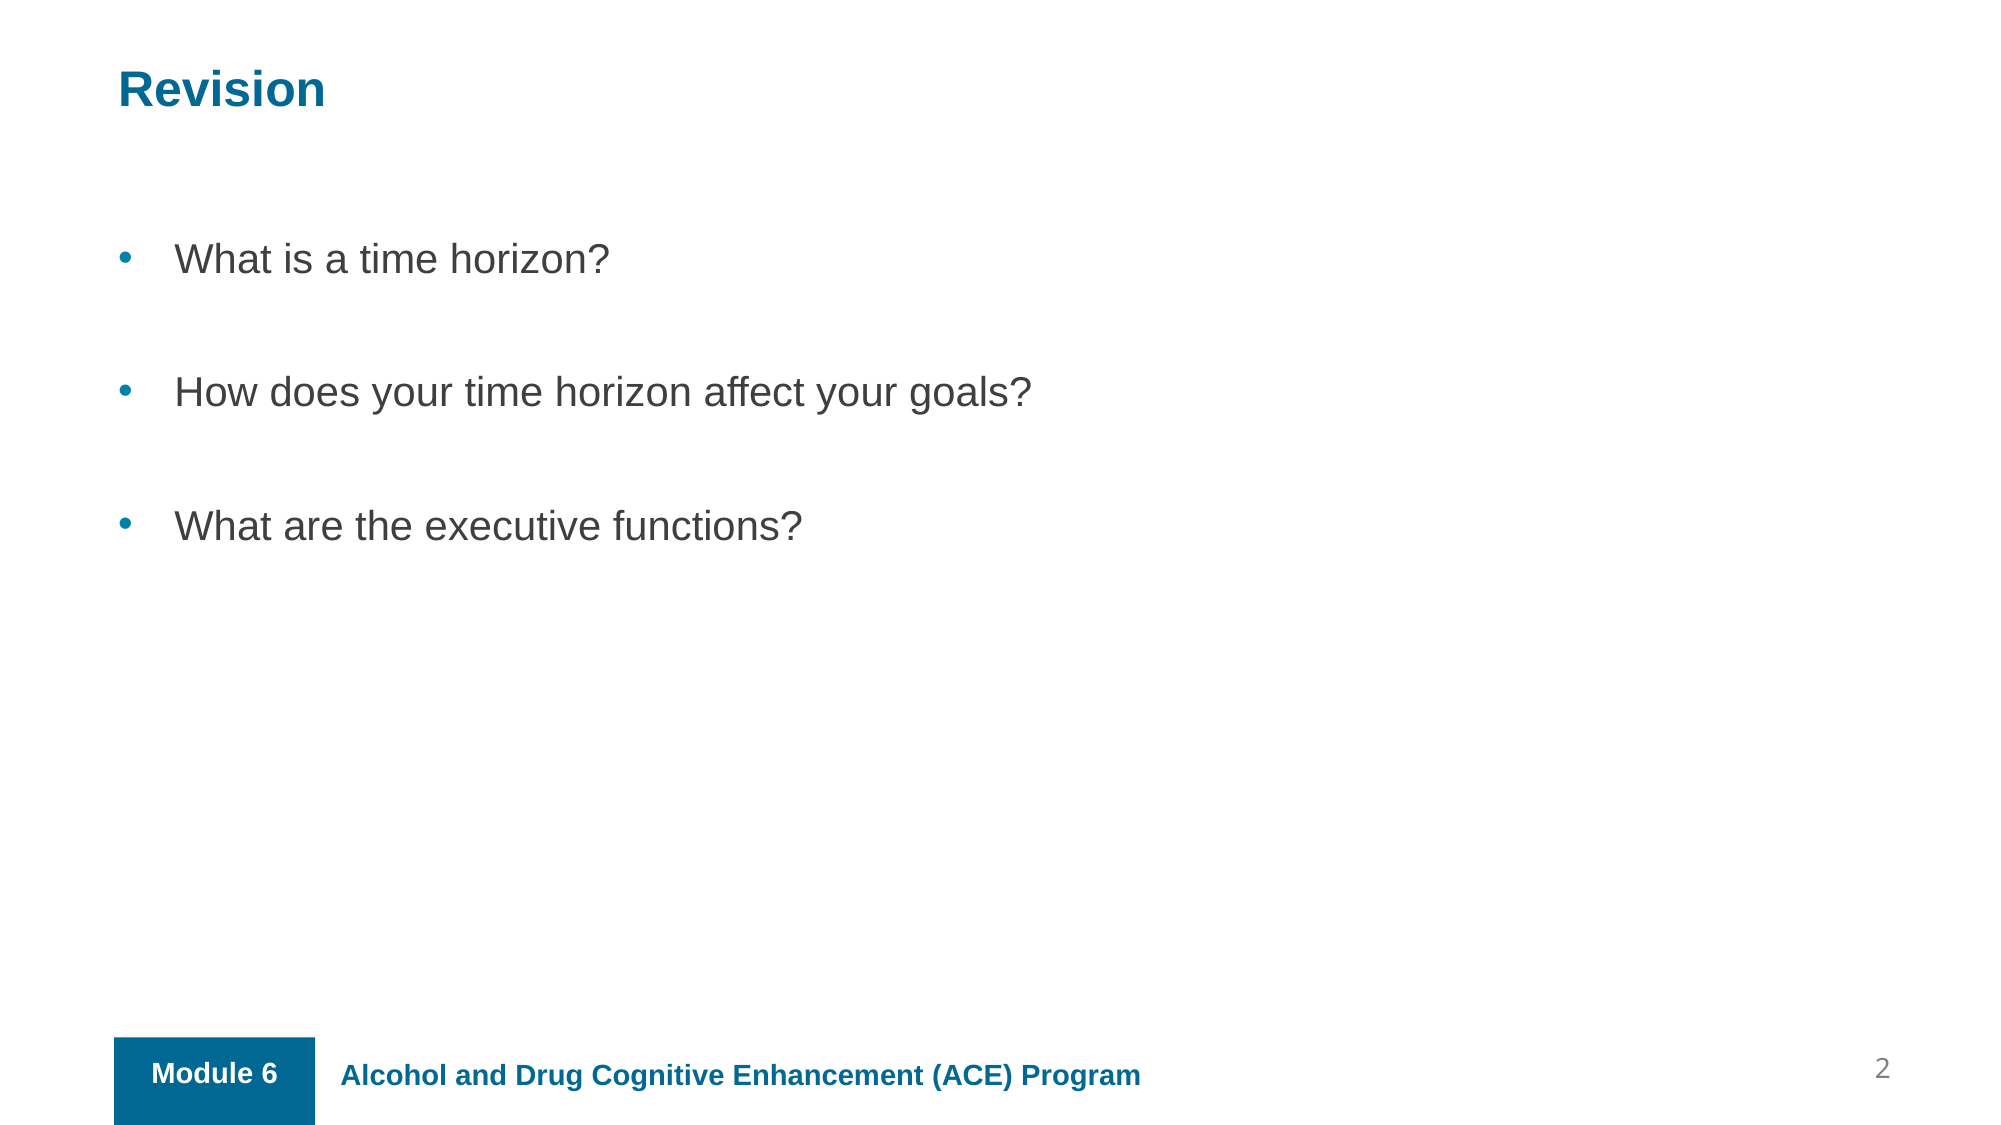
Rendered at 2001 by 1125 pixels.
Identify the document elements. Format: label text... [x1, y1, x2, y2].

slide_number 2 [1590, 1051, 1891, 1081]
list Revision [118, 50, 1457, 122]
list What is a time horizon? How does your time horizon affect your goals? What are the executive functions? [118, 231, 1890, 972]
